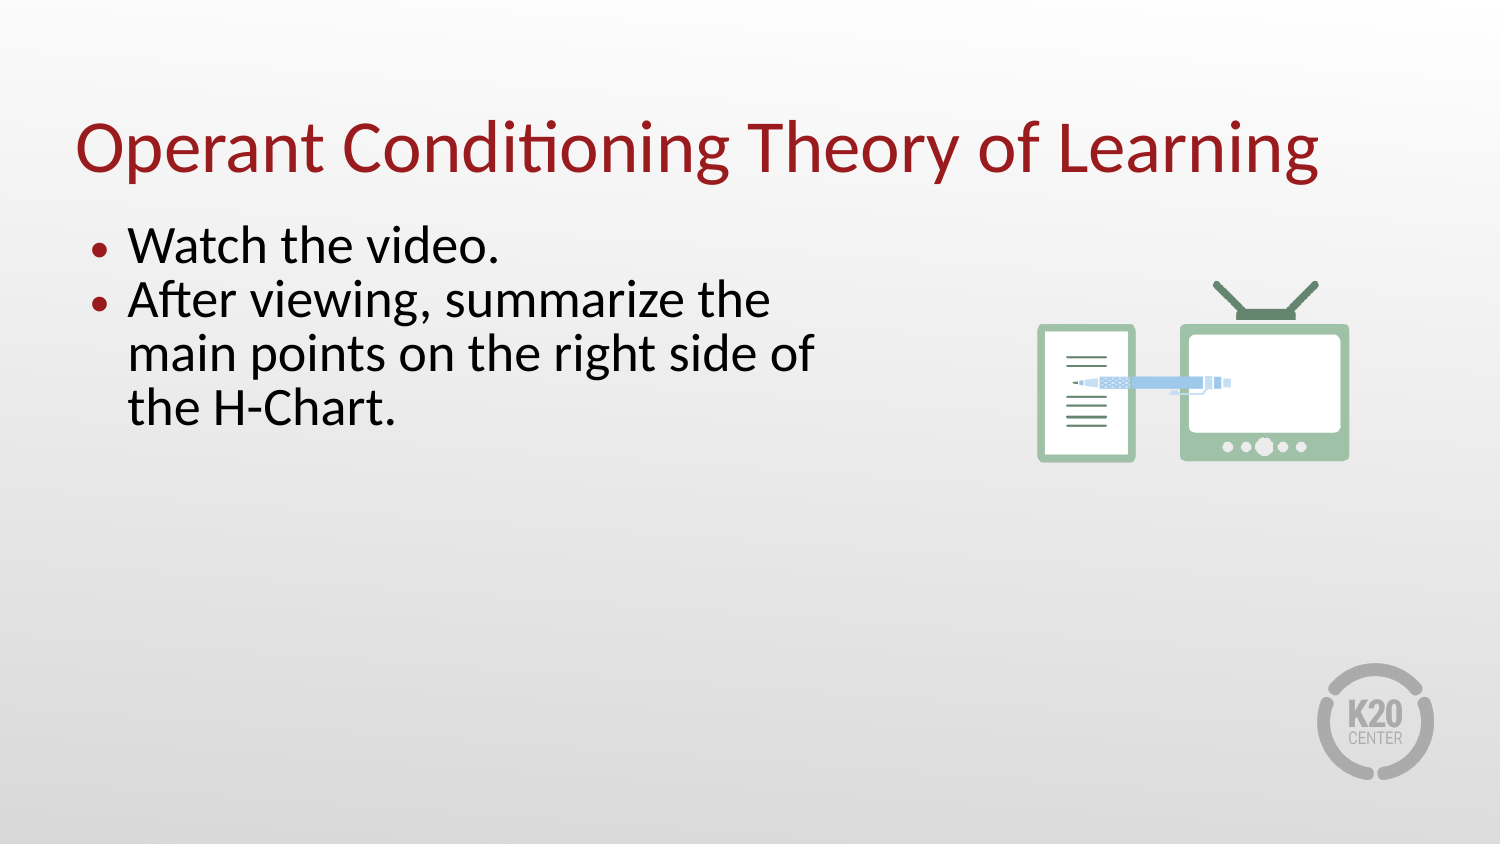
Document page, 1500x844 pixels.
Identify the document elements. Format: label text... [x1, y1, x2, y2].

list Watch the video. After viewing, summarize the main points on the right side of the H-Chart. [75, 214, 834, 779]
picture [1300, 646, 1451, 797]
title Operant Conditioning Theory of Learning [75, 50, 1425, 191]
picture [1012, 190, 1376, 554]
